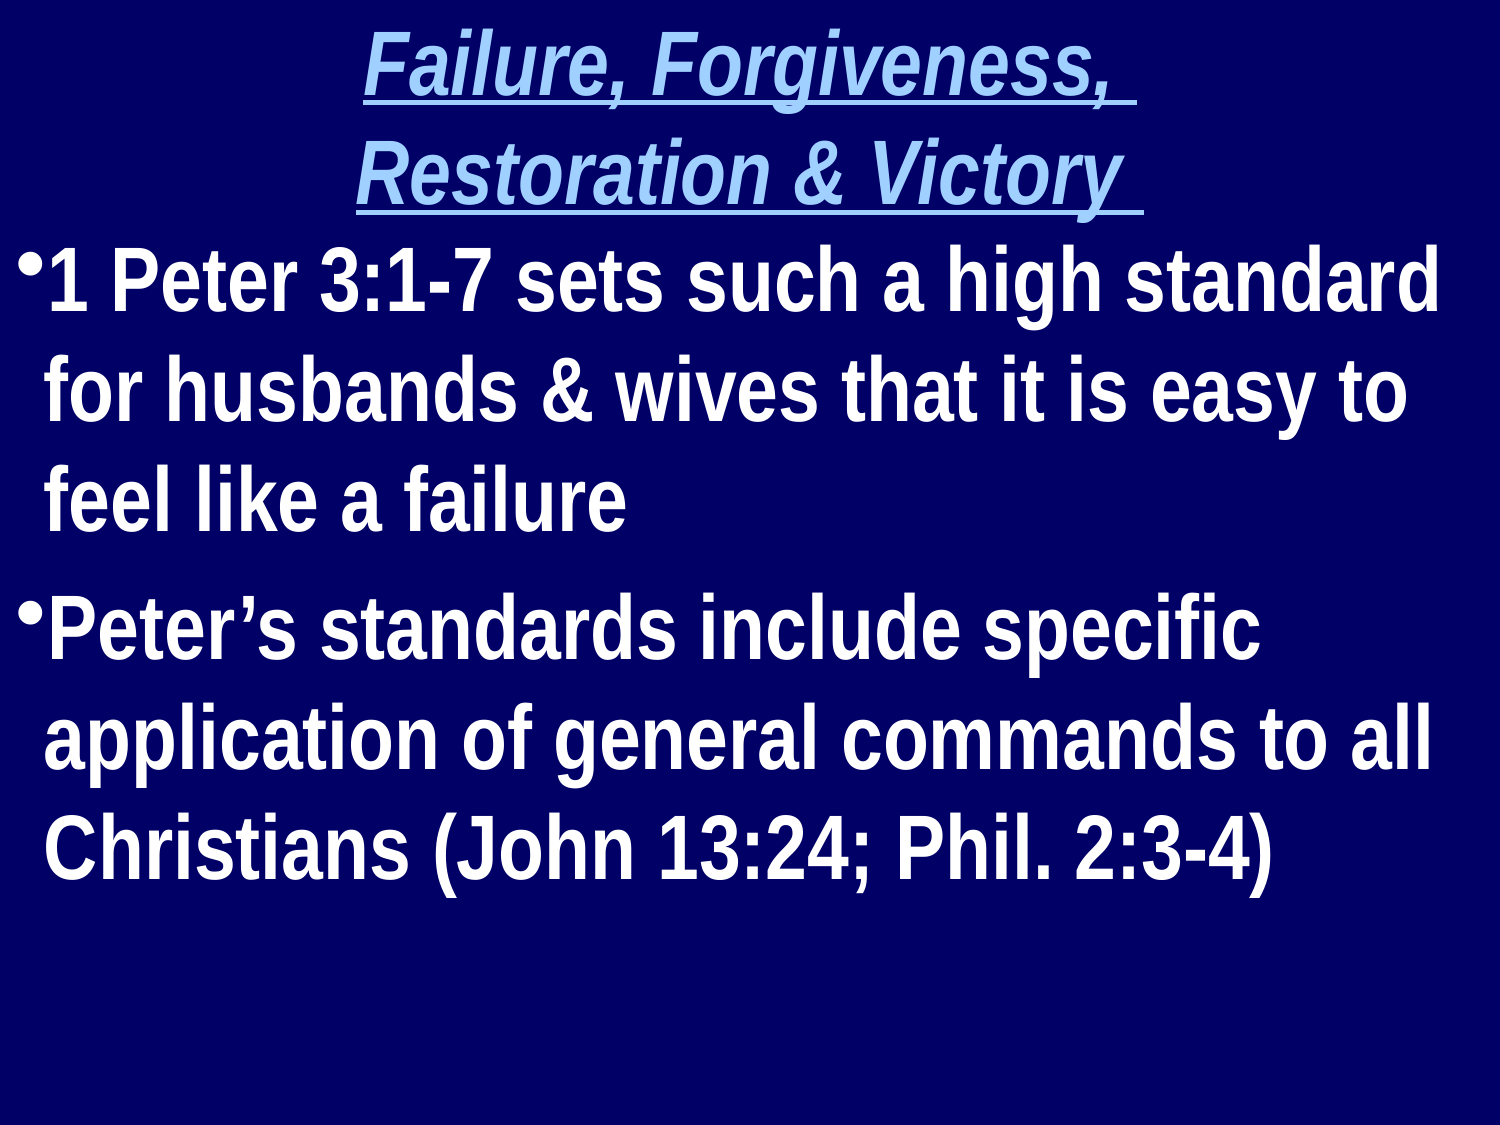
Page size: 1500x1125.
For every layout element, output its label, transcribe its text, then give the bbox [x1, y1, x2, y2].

list 1 Peter 3:1-7 sets such a high standard for husbands & wives that it is easy to feel like a failure Peter’s standards include specific application of general commands to all Christians (John 13:24; Phil. 2:3-4) [0, 212, 1500, 1100]
title Failure, Forgiveness, Restoration & Victory [0, 3, 1500, 212]
